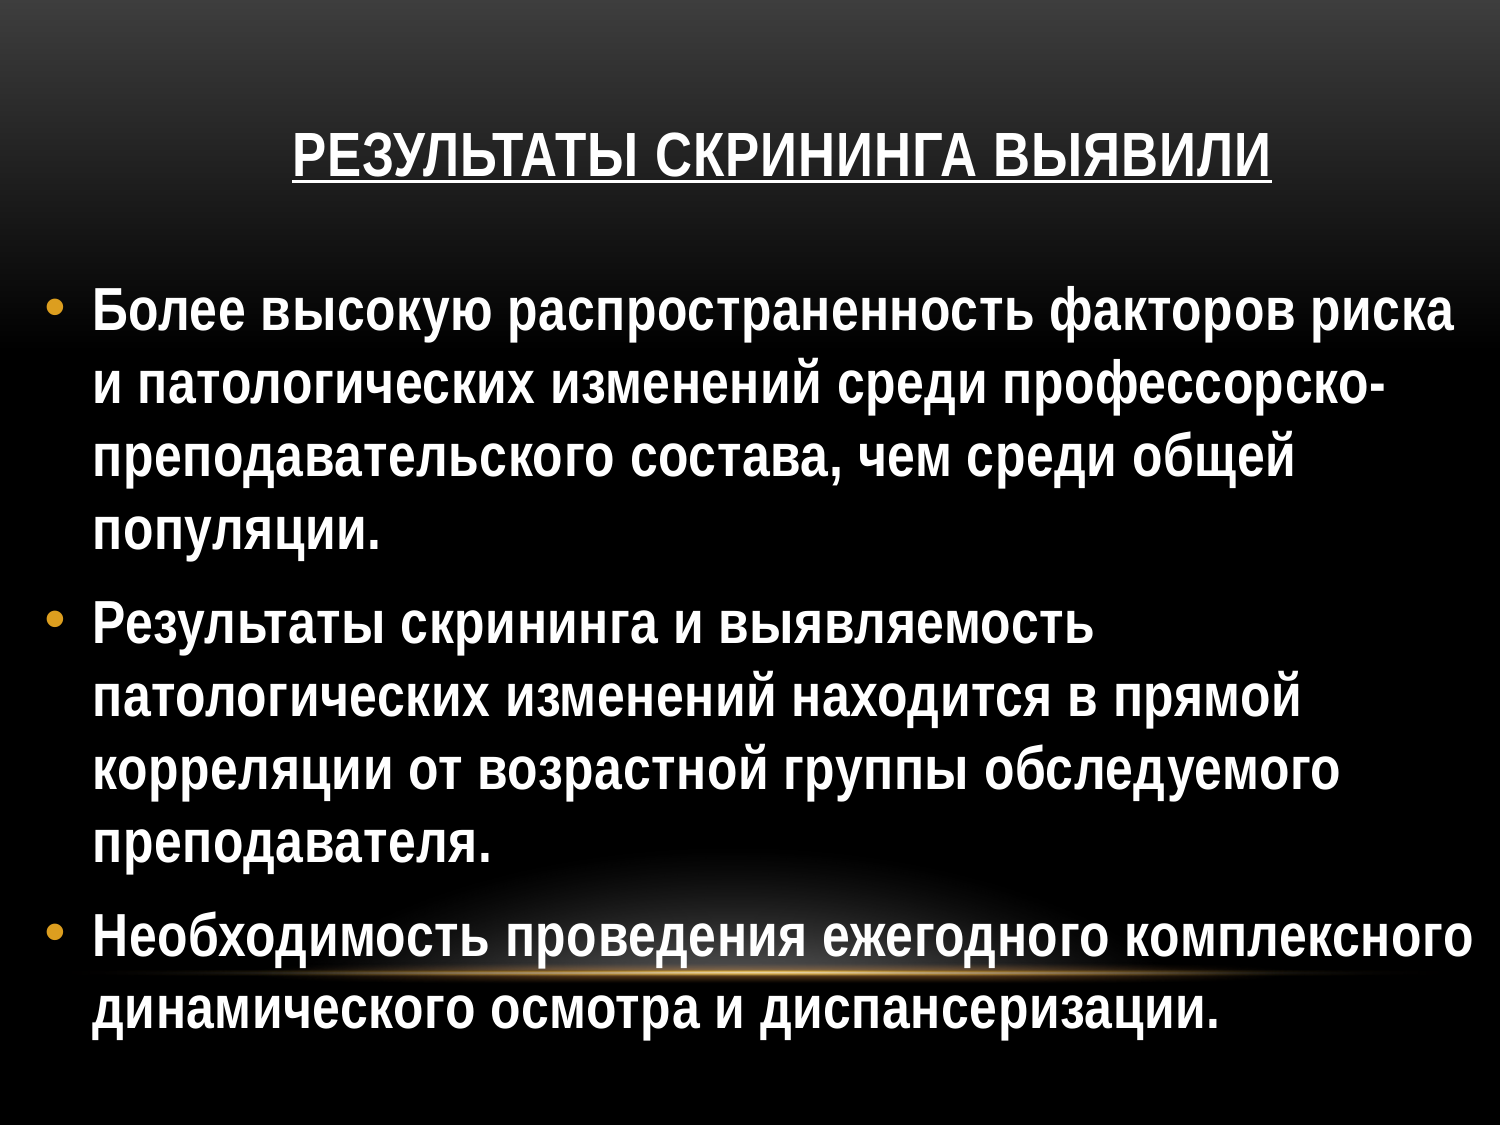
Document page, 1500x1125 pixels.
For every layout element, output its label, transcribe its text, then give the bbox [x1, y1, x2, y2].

list Более высокую распространенность факторов риска и патологических изменений среди профессорско-преподавательского состава, чем среди общей популяции. Результаты скрининга и выявляемость патологических изменений находится в прямой корреляции от возрастной группы обследуемого преподавателя. Необходимость проведения ежегодного комплексного динамического осмотра и диспансеризации. [29, 262, 1500, 1125]
picture [0, 0, 1500, 1125]
title Результаты скрининга выявили [64, 54, 1500, 197]
